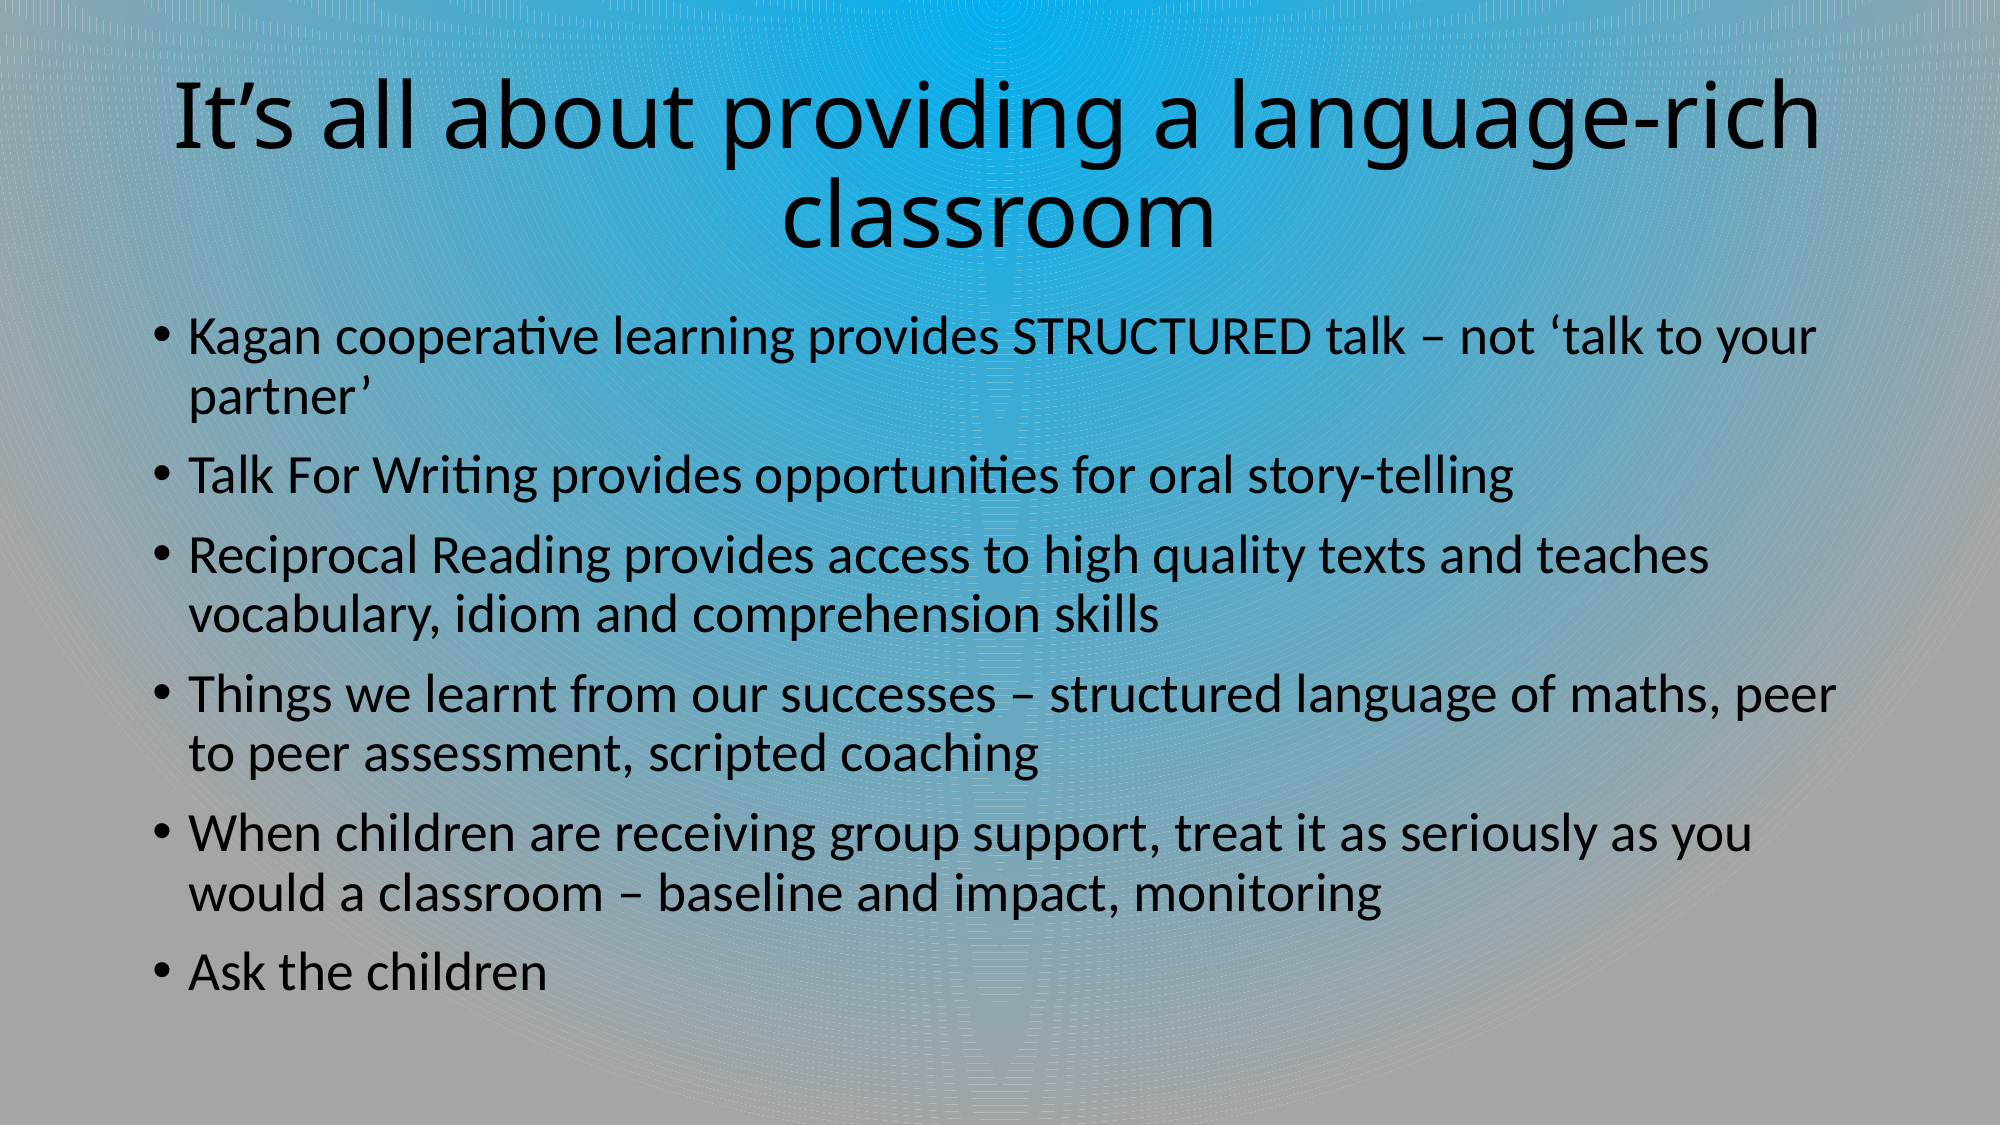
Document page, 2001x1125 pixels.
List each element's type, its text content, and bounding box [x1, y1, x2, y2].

list Kagan cooperative learning provides STRUCTURED talk – not ‘talk to your partner’ Talk For Writing provides opportunities for oral story-telling Reciprocal Reading provides access to high quality texts and teaches vocabulary, idiom and comprehension skills Things we learnt from our successes – structured language of maths, peer to peer assessment, scripted coaching When children are receiving group support, treat it as seriously as you would a classroom – baseline and impact, monitoring Ask the children [137, 299, 1863, 1014]
title It’s all about providing a language-rich classroom [137, 59, 1863, 278]
